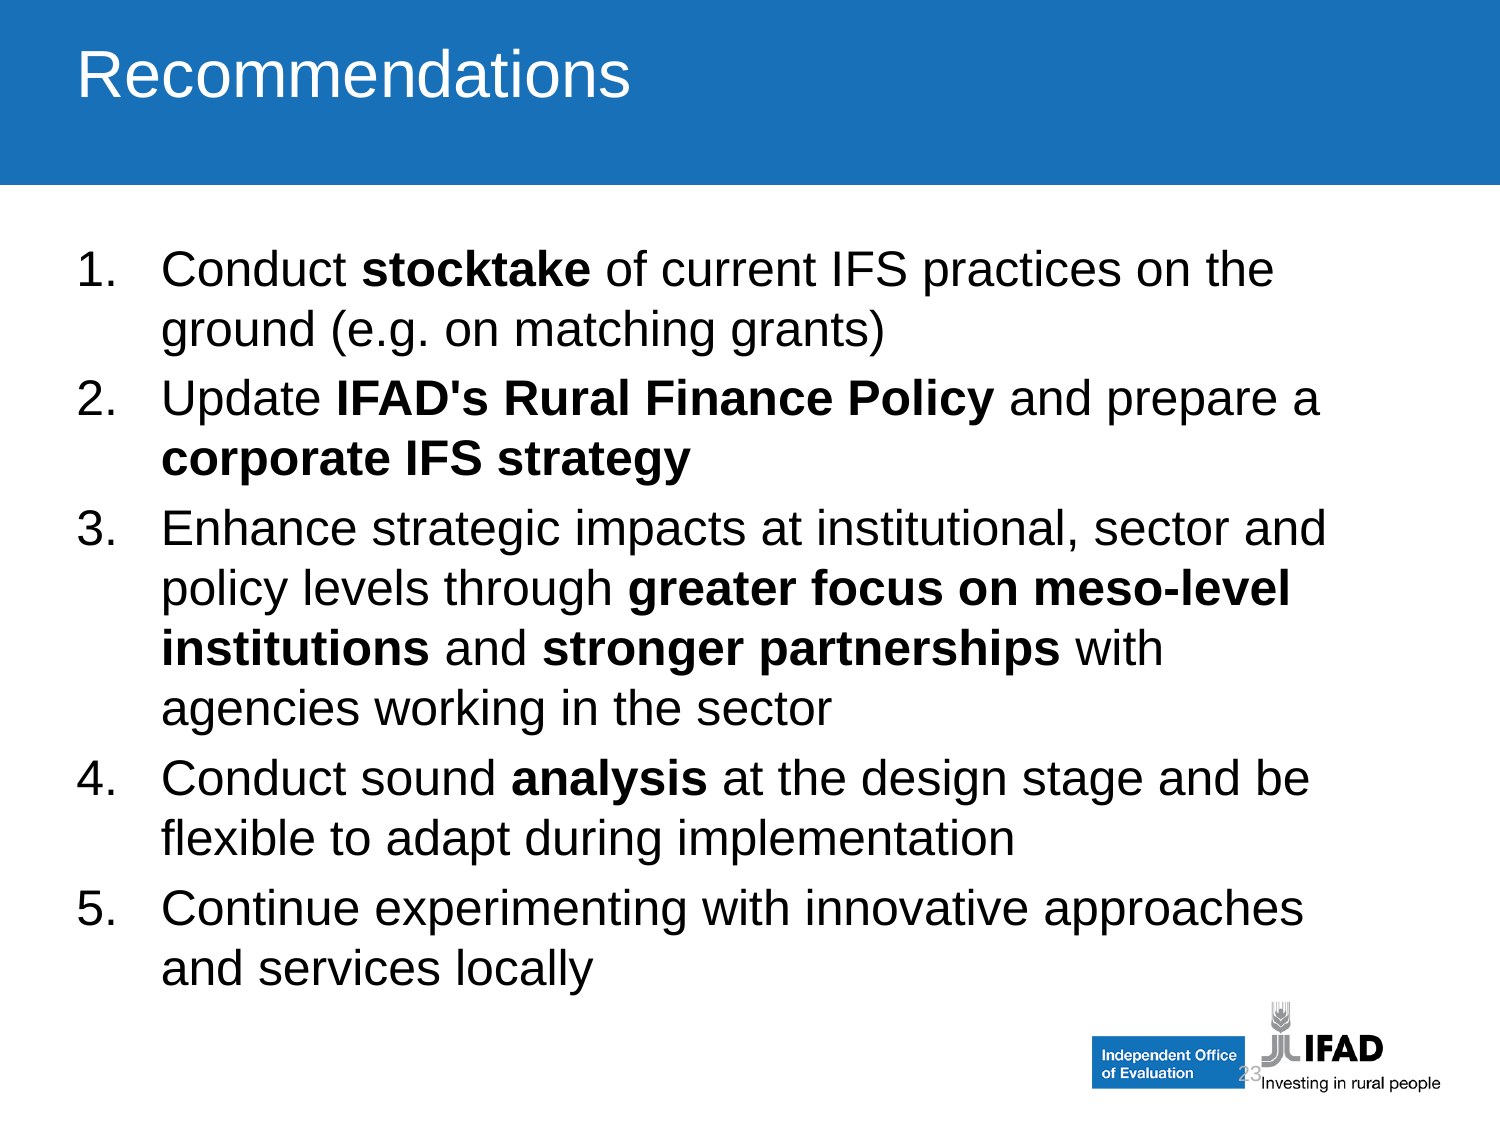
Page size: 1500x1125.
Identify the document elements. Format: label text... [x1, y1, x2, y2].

picture [1092, 999, 1443, 1096]
title Recommendations [76, 30, 1352, 161]
slide_number 23 [1074, 1042, 1425, 1103]
picture [0, 0, 1500, 185]
list Conduct stocktake of current IFS practices on the ground (e.g. on matching grants) Update IFAD's Rural Finance Policy and prepare a corporate IFS strategy Enhance strategic impacts at institutional, sector and policy levels through greater focus on meso-level institutions and stronger partnerships with agencies working in the sector Conduct sound analysis at the design stage and be flexible to adapt during implementation Continue experimenting with innovative approaches and services locally [76, 235, 1352, 1024]
